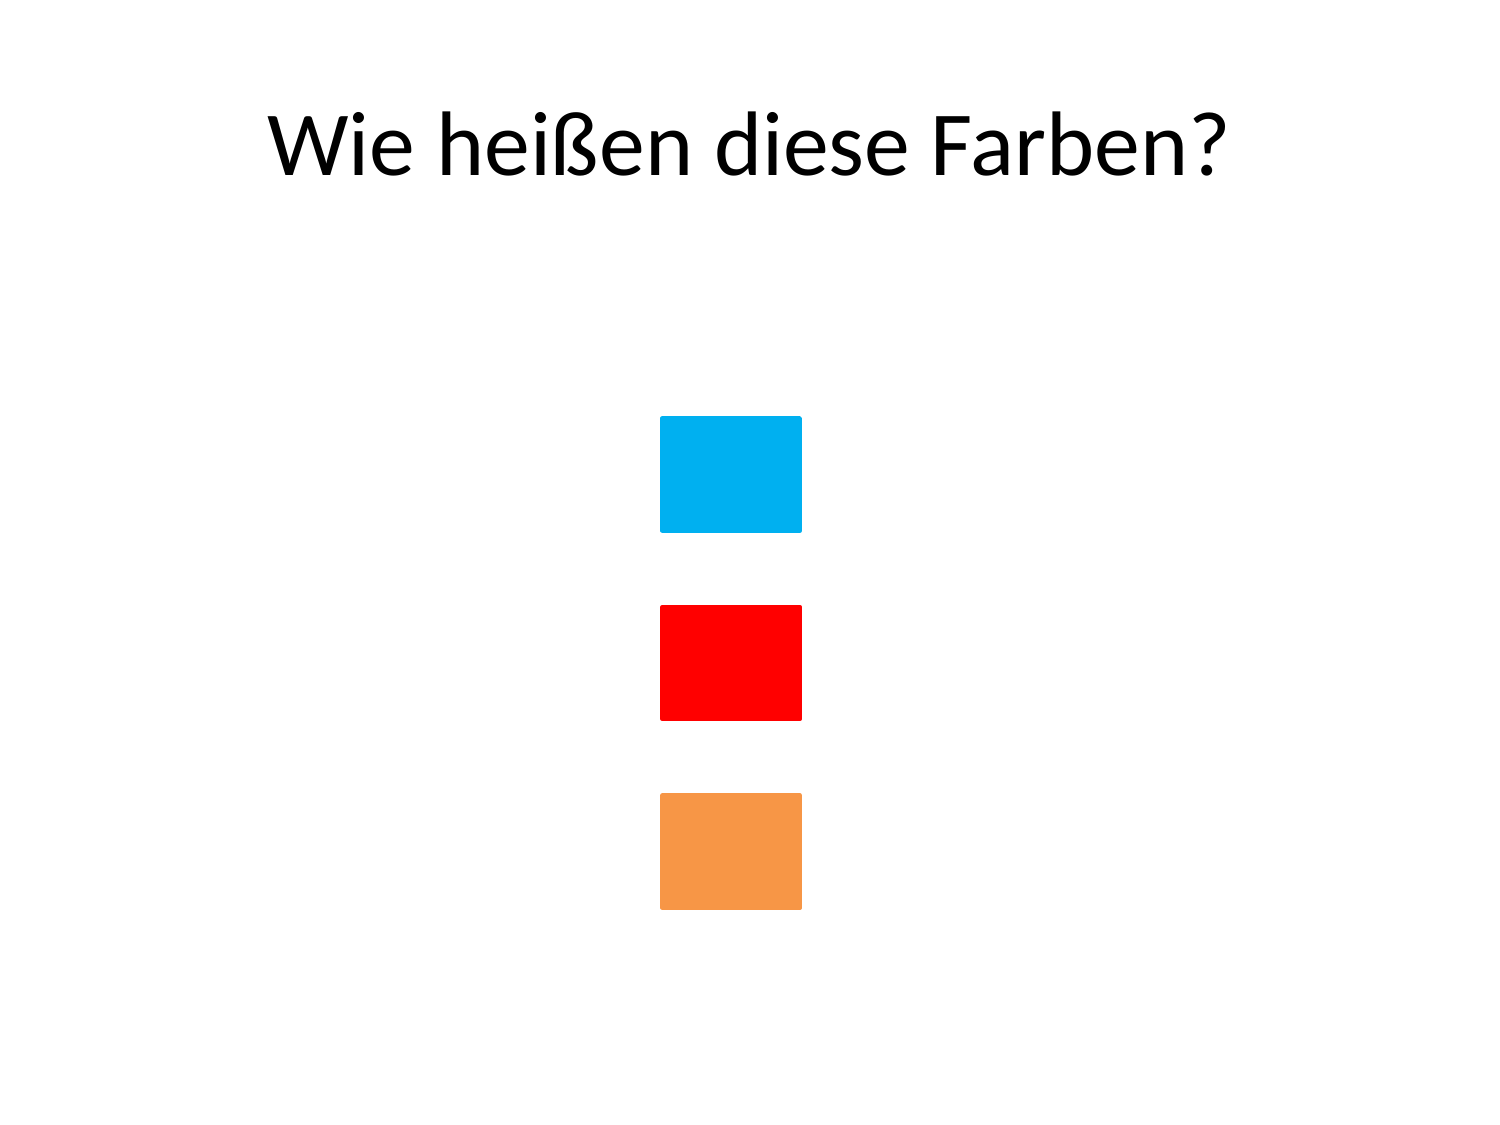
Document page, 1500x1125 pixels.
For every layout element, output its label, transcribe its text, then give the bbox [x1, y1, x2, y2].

text_box [660, 416, 802, 533]
text_box [660, 605, 802, 721]
title Wie heißen diese Farben? [75, 45, 1425, 233]
text_box [660, 793, 802, 910]
